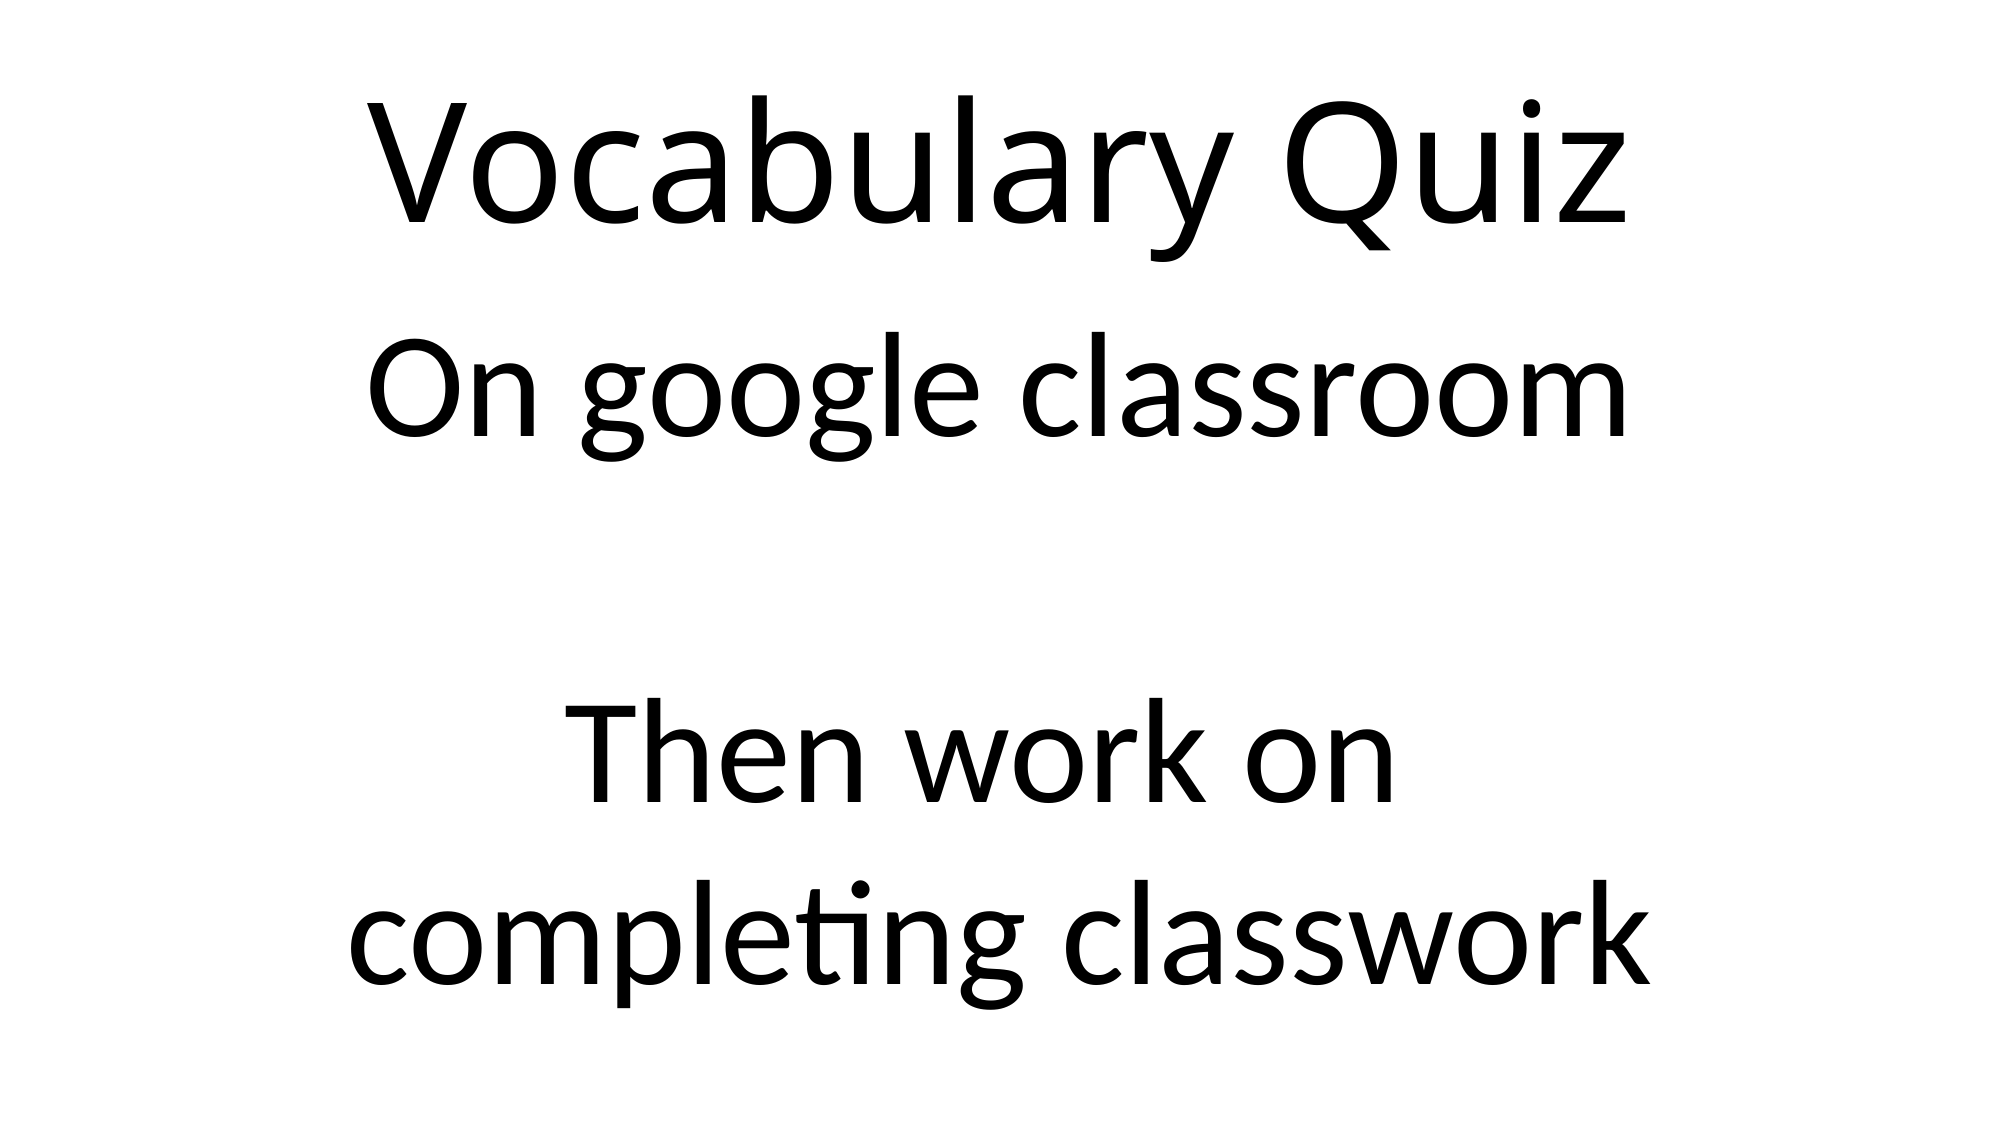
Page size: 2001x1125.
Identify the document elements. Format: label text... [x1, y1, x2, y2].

title Vocabulary Quiz [137, 59, 1863, 278]
list On google classroom Then work on completing classwork [137, 299, 1863, 1099]
